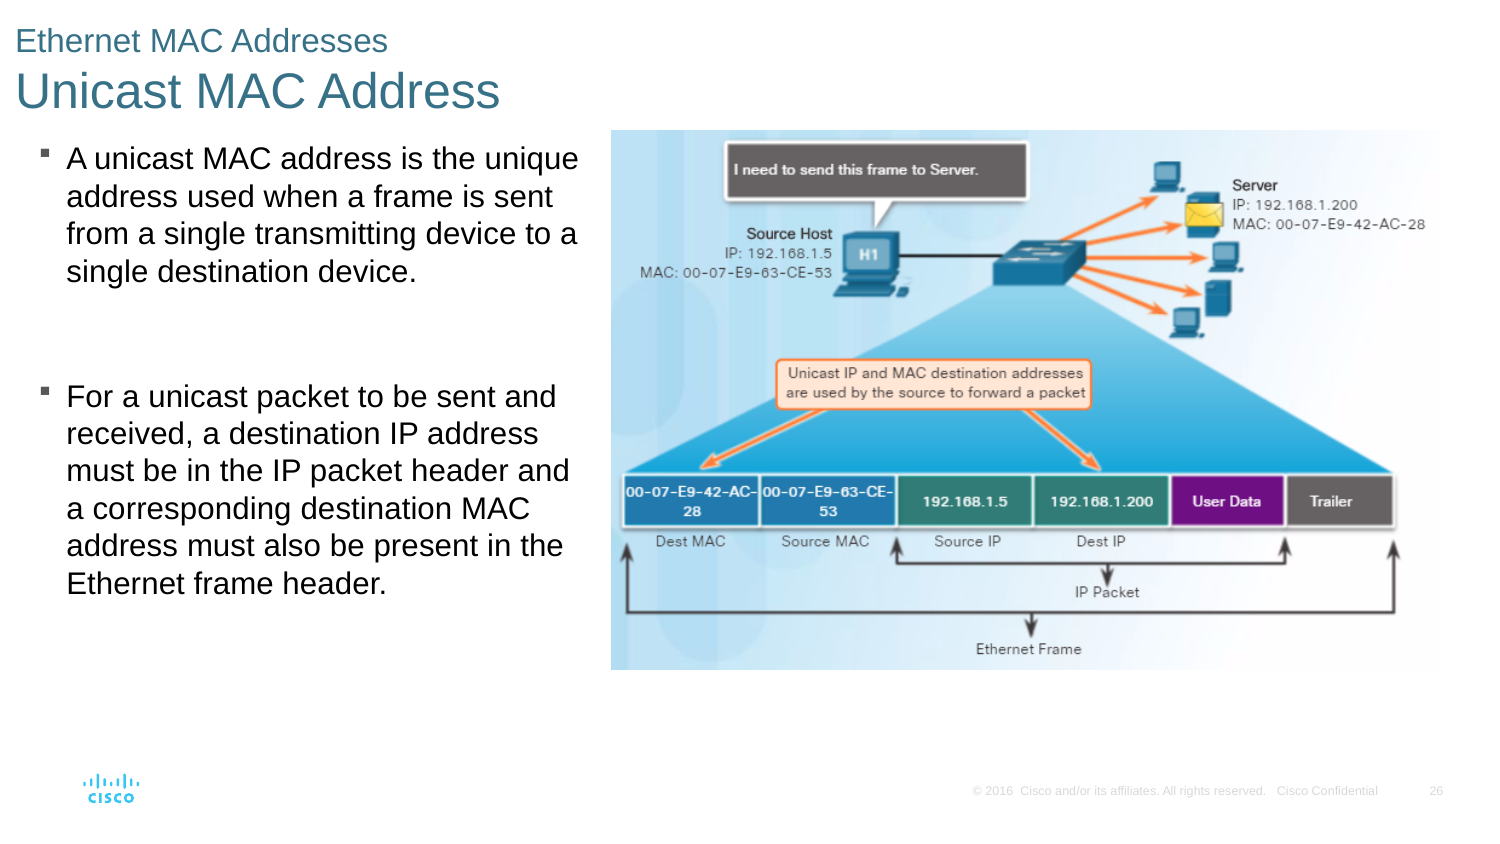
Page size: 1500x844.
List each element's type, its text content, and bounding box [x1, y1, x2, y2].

list A unicast MAC address is the unique address used when a frame is sent from a single transmitting device to a single destination device. For a unicast packet to be sent and received, a destination IP address must be in the IP packet header and a corresponding destination MAC address must also be present in the Ethernet frame header. [23, 131, 612, 813]
picture [611, 130, 1441, 671]
title Ethernet MAC Addresses Unicast MAC Address [0, 6, 1500, 131]
